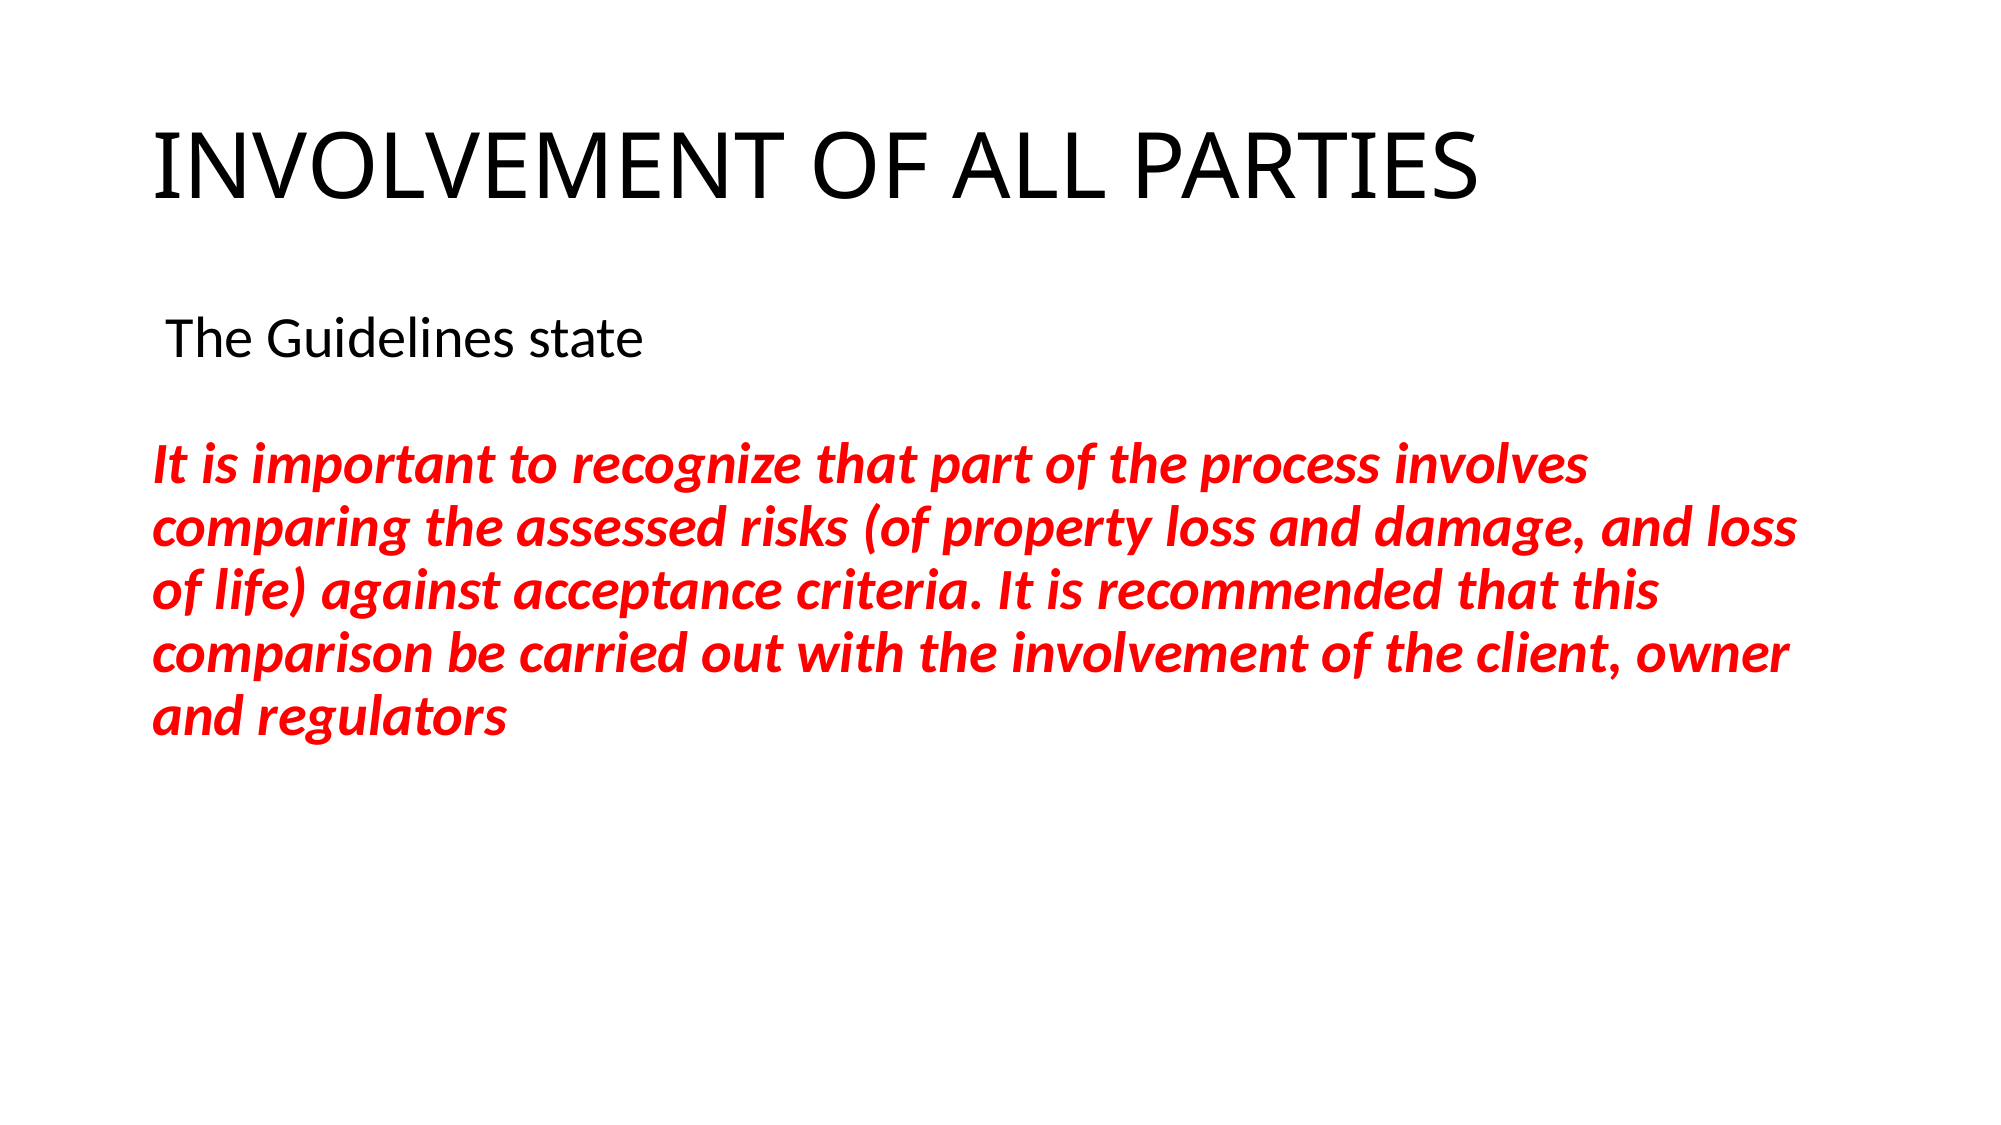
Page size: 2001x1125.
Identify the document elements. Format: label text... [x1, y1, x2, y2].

list The Guidelines state It is important to recognize that part of the process involves comparing the assessed risks (of property loss and damage, and loss of life) against acceptance criteria. It is recommended that this comparison be carried out with the involvement of the client, owner and regulators [137, 299, 1863, 1014]
title INVOLVEMENT OF ALL PARTIES [137, 59, 1863, 278]
